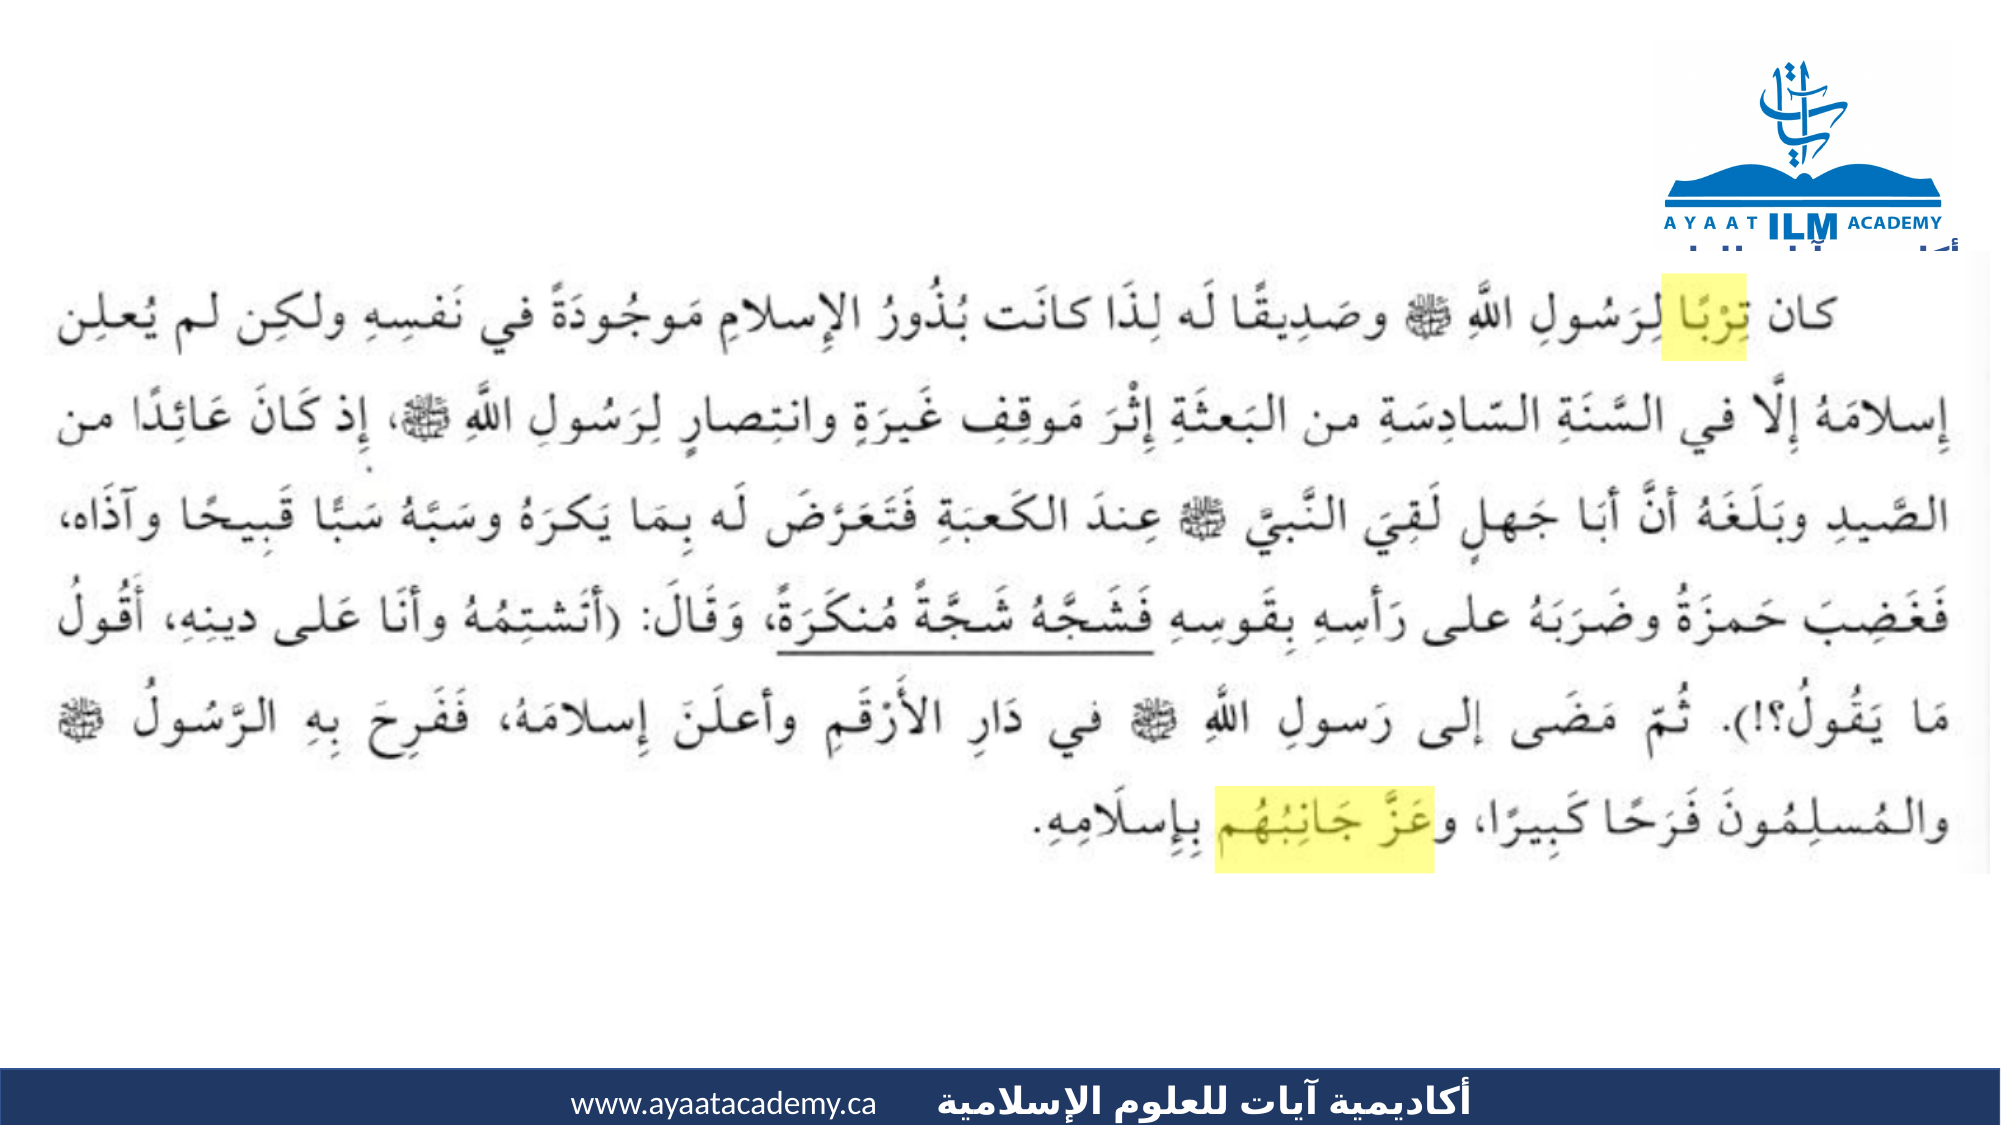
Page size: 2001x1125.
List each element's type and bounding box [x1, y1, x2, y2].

picture [10, 37, 1990, 874]
